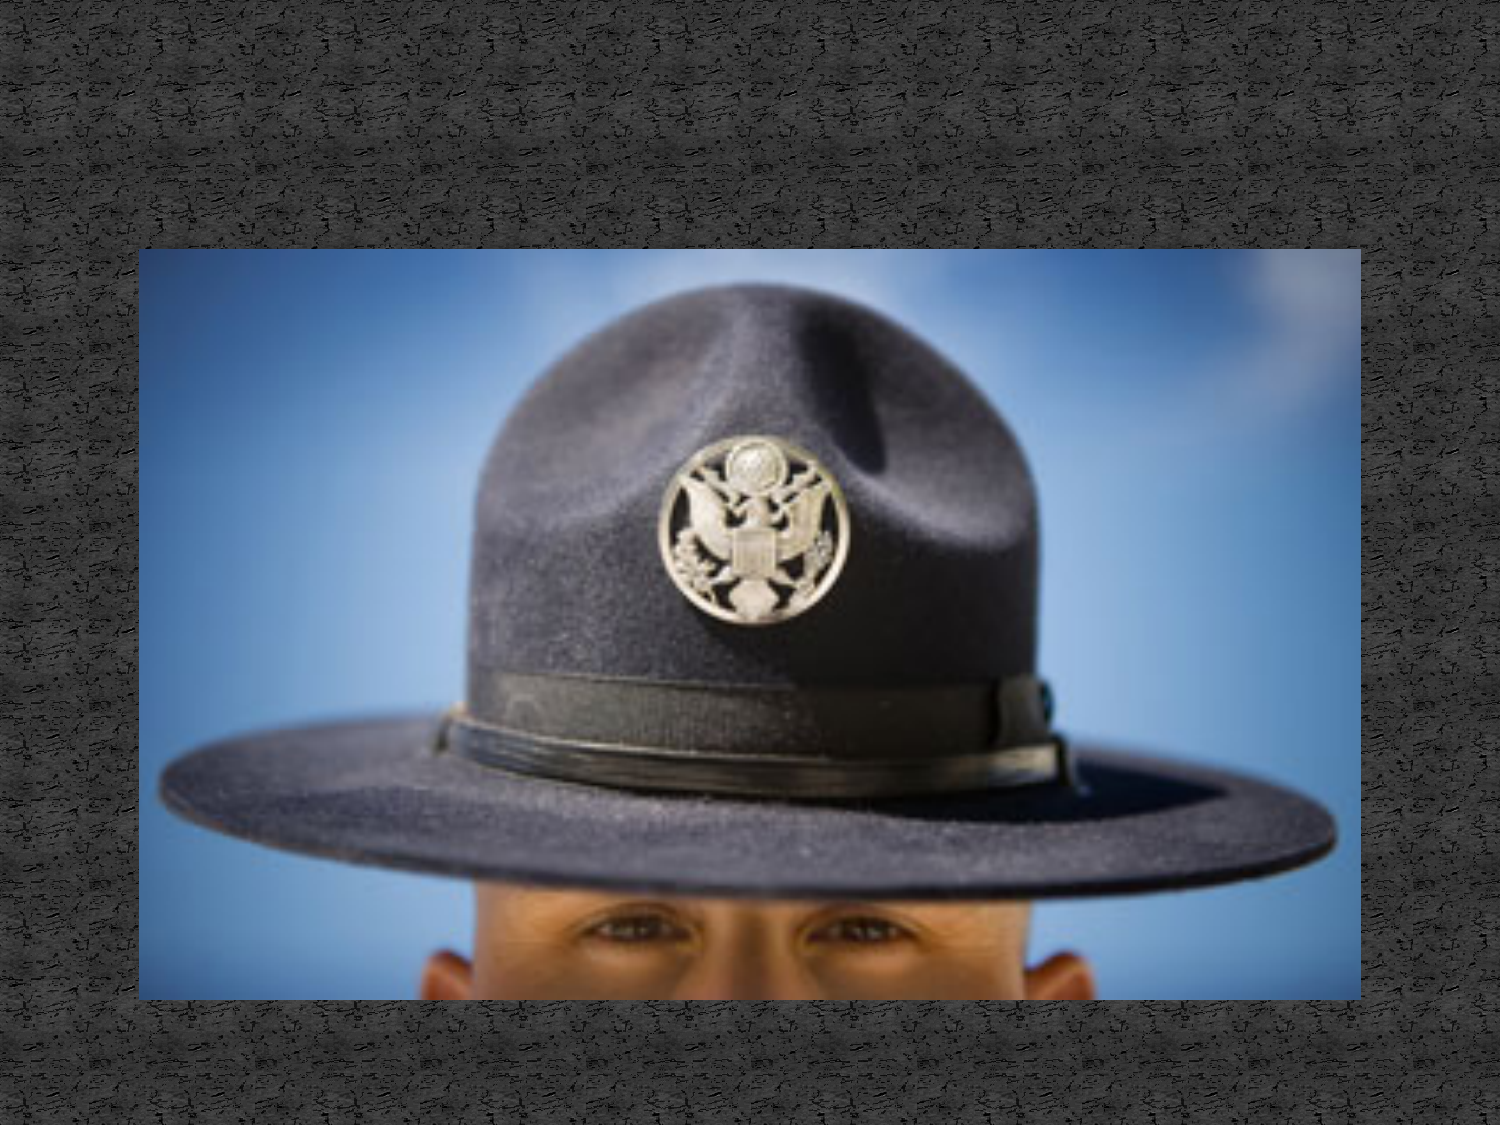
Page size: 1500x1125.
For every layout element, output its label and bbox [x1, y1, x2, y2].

list [77, 252, 1424, 998]
